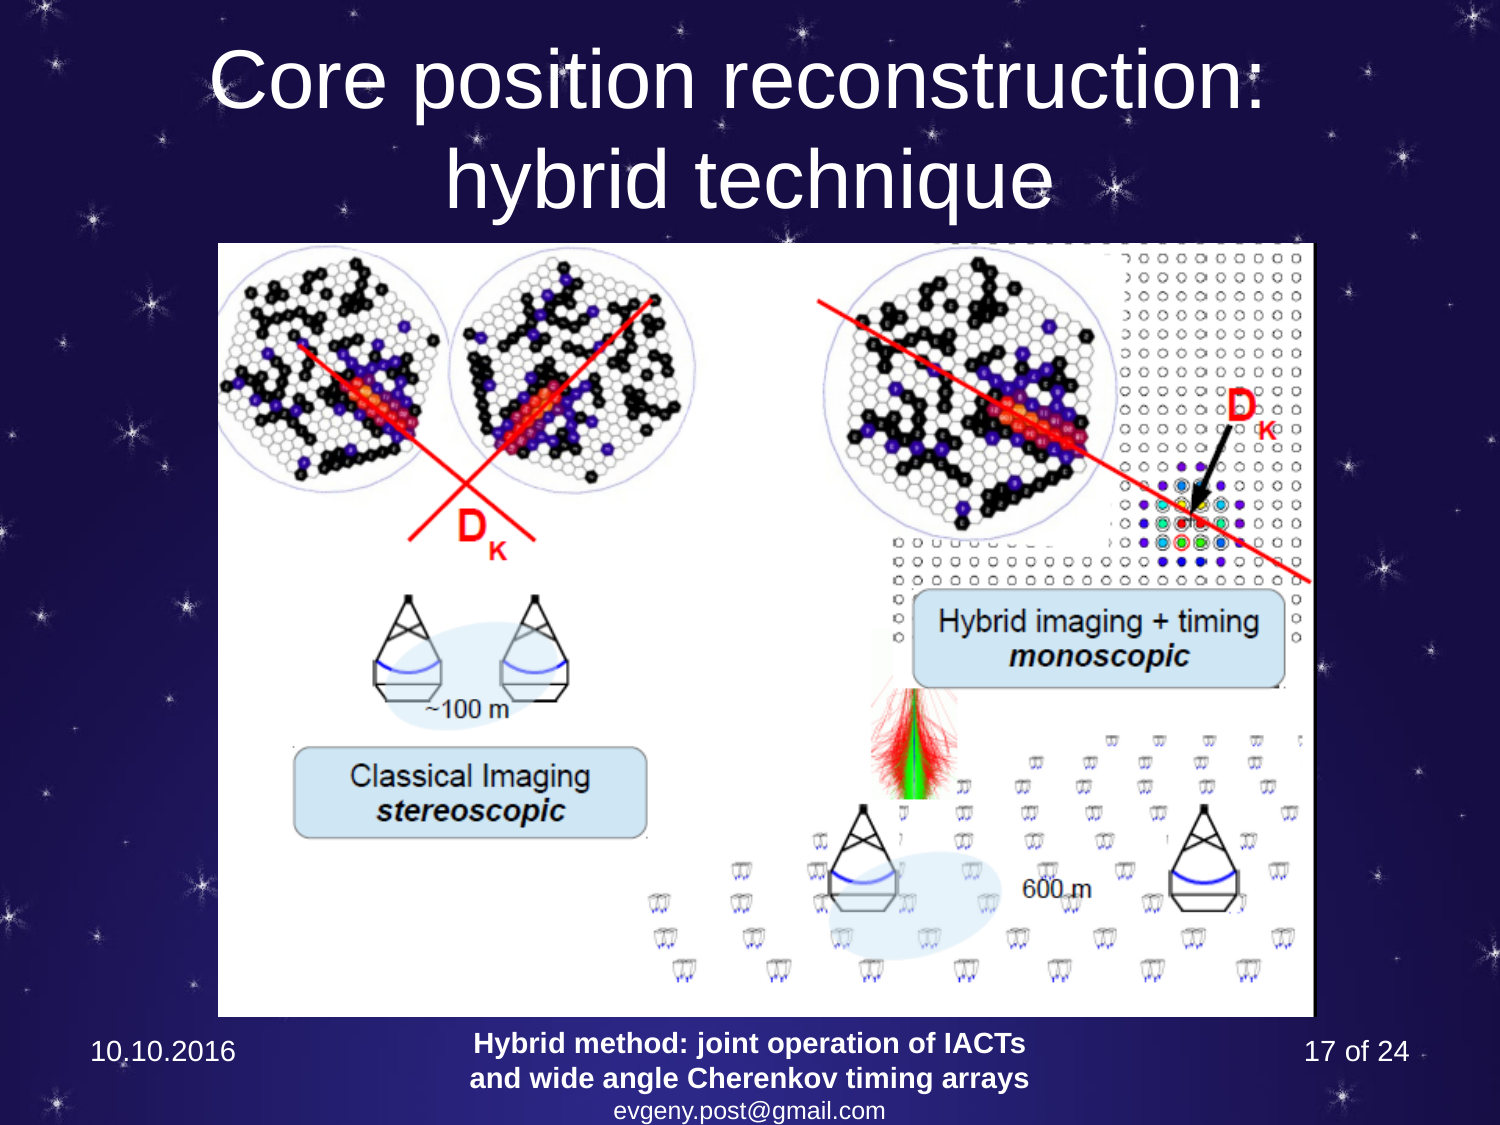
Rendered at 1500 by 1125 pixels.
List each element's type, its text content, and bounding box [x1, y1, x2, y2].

slide_number 17 of 24 [1074, 1024, 1426, 1103]
picture [0, 0, 1500, 1125]
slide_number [74, 1024, 426, 1103]
footer Hybrid method: joint operation of IACTs and wide angle Cherenkov timing arrays evgeny.post@gmail.com [430, 1027, 1070, 1103]
title Core position reconstruction: hybrid technique [74, 44, 1426, 233]
